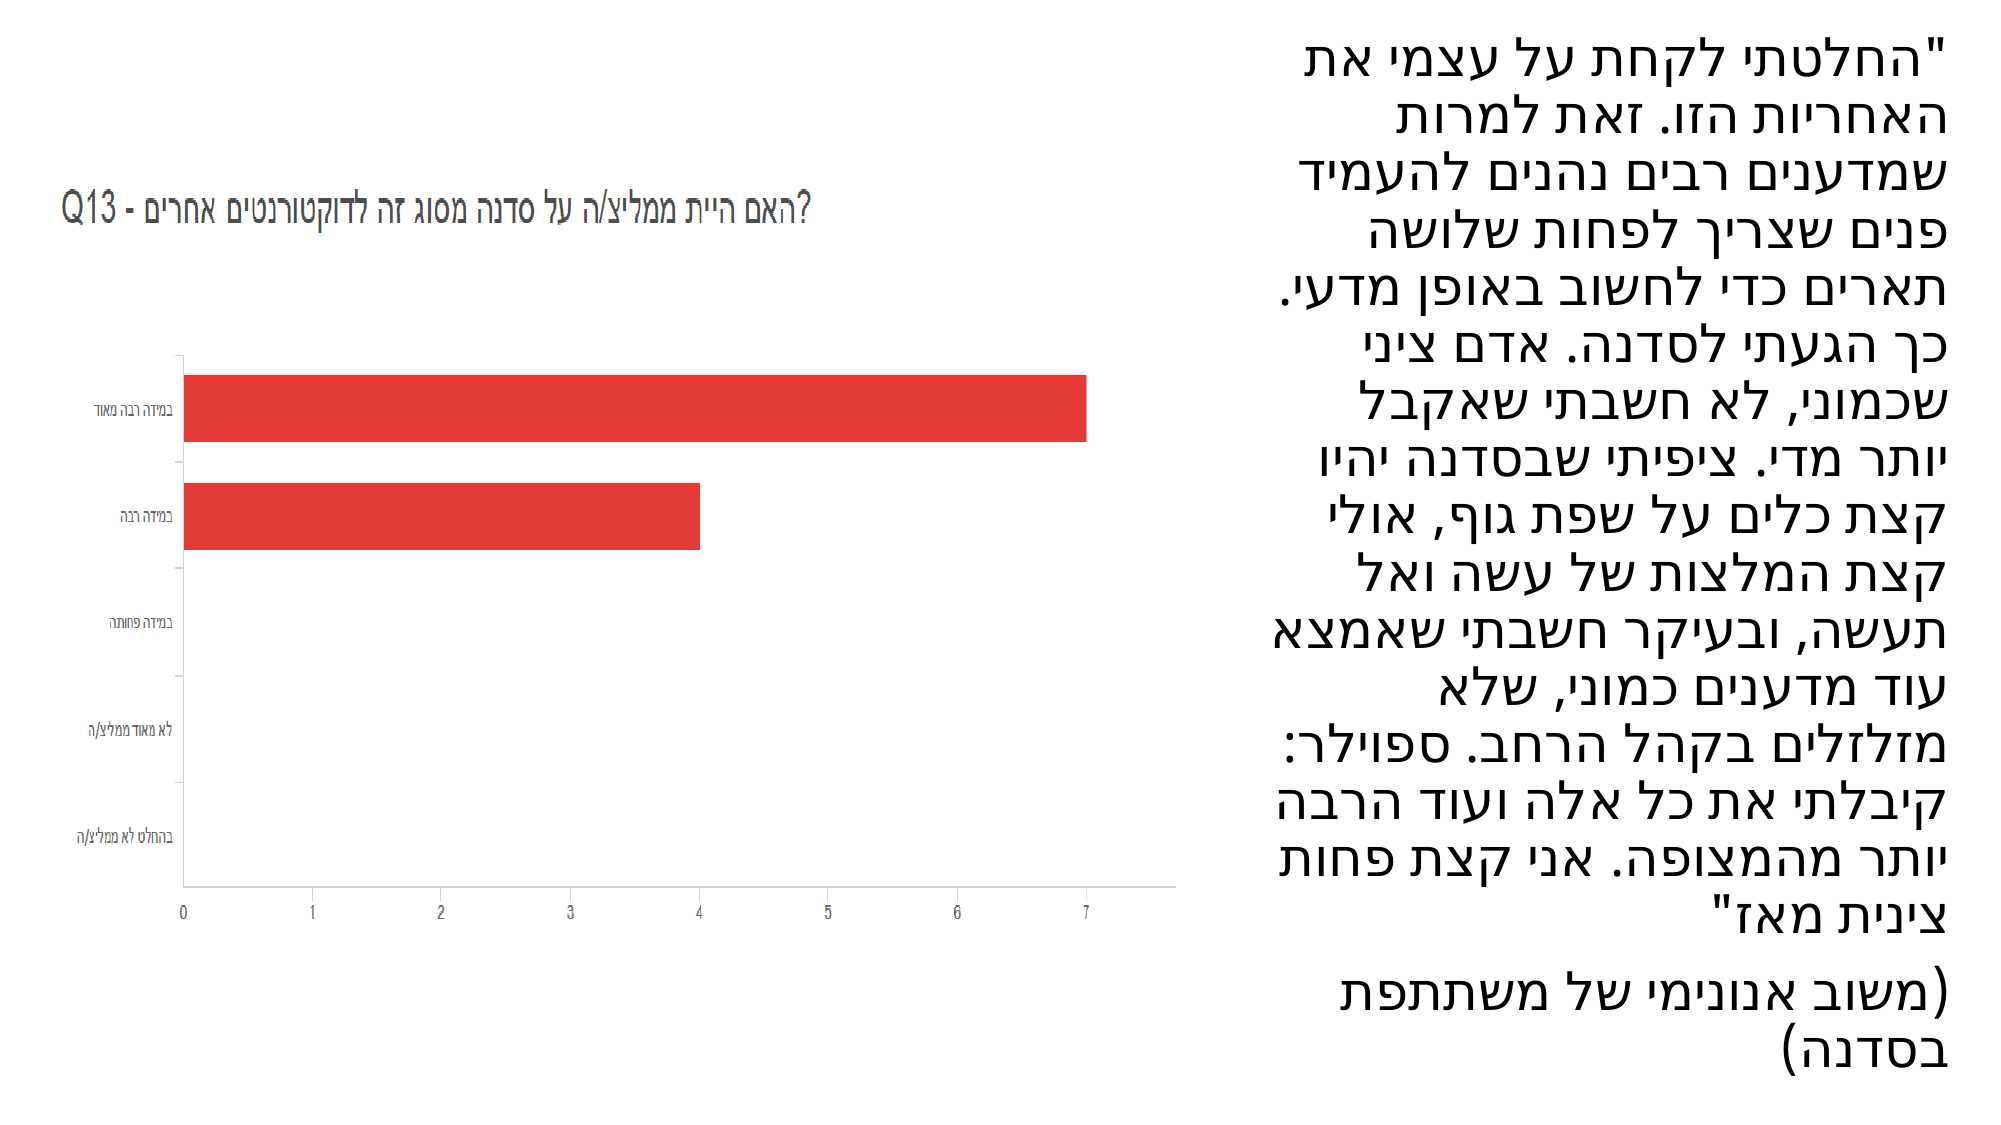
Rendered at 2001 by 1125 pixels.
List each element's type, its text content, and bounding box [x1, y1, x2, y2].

picture [50, 163, 1208, 962]
list "החלטתי לקחת על עצמי את האחריות הזו. זאת למרות שמדענים רבים נהנים להעמיד פנים שצריך לפחות שלושה תארים כדי לחשוב באופן מדעי. כך הגעתי לסדנה. אדם ציני שכמוני, לא חשבתי שאקבל יותר מדי. ציפיתי שבסדנה יהיו קצת כלים על שפת גוף, אולי קצת המלצות של עשה ואל תעשה, ובעיקר חשבתי שאמצא עוד מדענים כמוני, שלא מזלזלים בקהל הרחב. ספוילר: קיבלתי את כל אלה ועוד הרבה יותר מהמצופה. אני קצת פחות צינית מאז" (משוב אנונימי של משתתפת בסדנה) [1240, 23, 1965, 1094]
